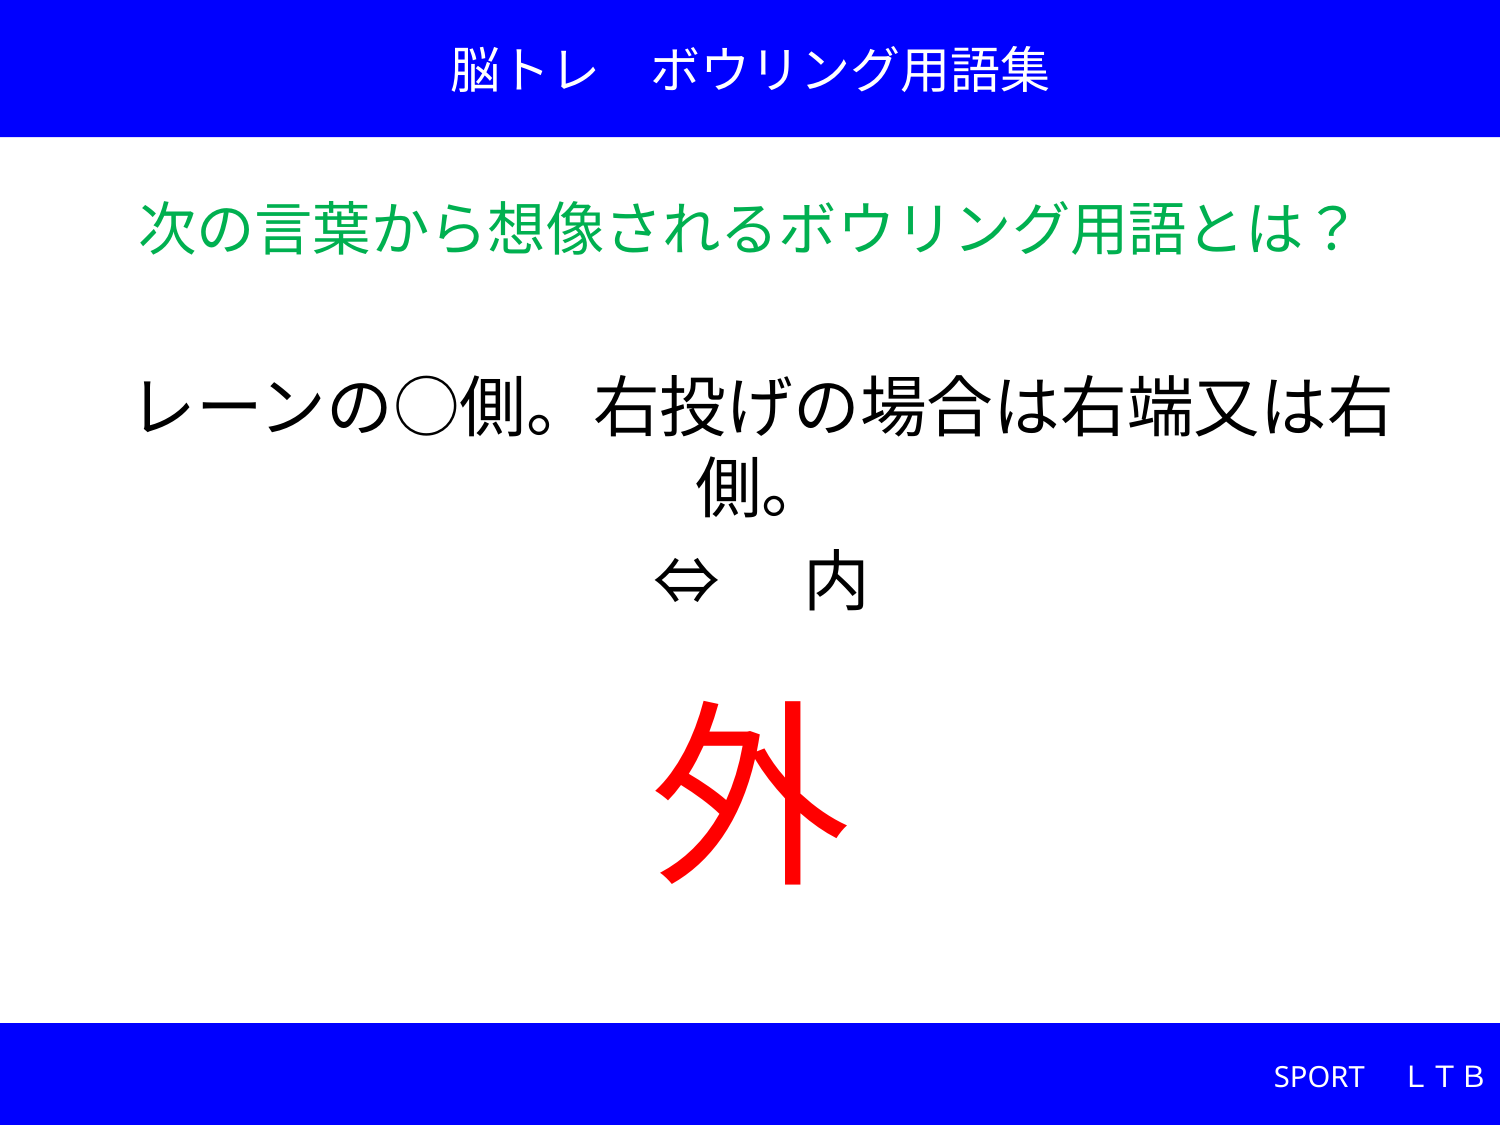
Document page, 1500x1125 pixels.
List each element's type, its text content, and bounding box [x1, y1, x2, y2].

text_box 次の言葉から想像されるボウリング用語とは？ [53, 184, 1447, 303]
text_box 脳トレ ボウリング用語集 [0, 0, 1500, 138]
text_box SPORT ＬＴＢ [0, 1023, 1500, 1125]
subtitle レーンの○側。右投げの場合は右端又は右側。 ⇔ 内 [100, 357, 1424, 646]
title 外 [0, 562, 1500, 1016]
